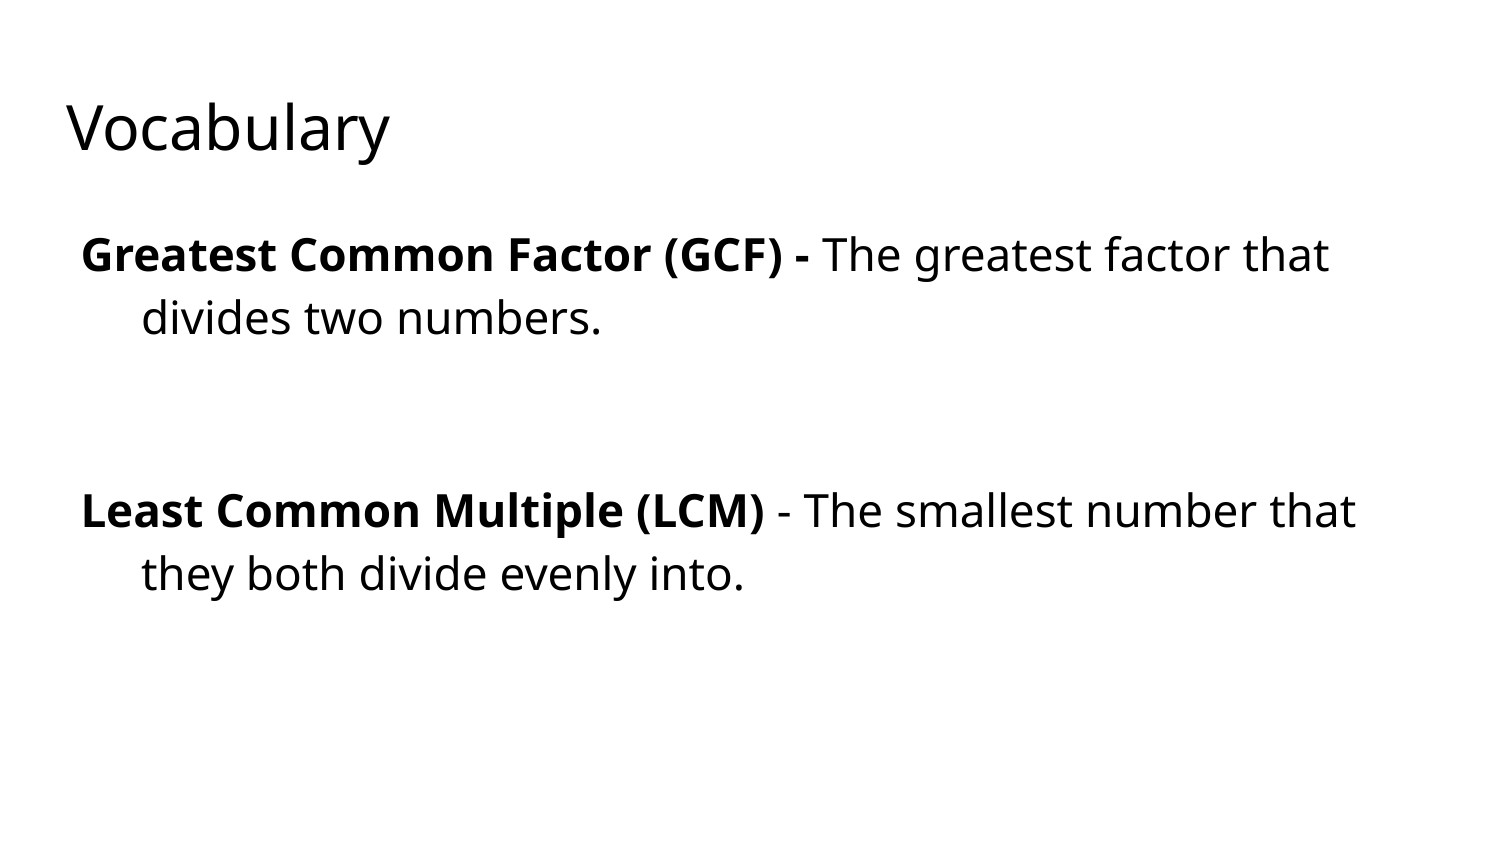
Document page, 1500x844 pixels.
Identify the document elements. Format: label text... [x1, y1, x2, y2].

list Greatest Common Factor (GCF) - The greatest factor that divides two numbers. Least Common Multiple (LCM) - The smallest number that they both divide evenly into. [51, 202, 1449, 750]
title Vocabulary [51, 72, 1449, 167]
